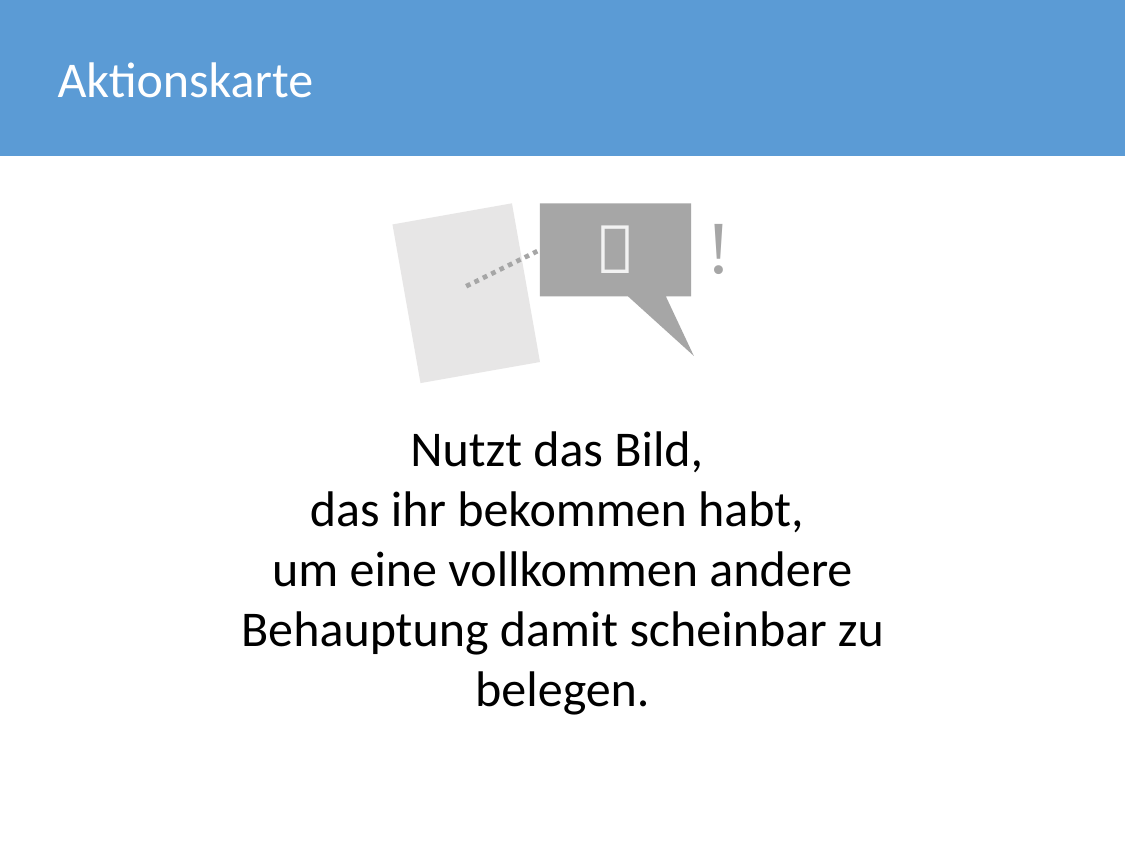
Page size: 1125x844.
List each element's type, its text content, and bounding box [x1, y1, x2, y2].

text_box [405, 191, 763, 374]
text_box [466, 249, 540, 287]
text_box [0, 0, 1125, 156]
text_box Nutzt das Bild, das ihr bekommen habt, um eine vollkommen andere Behauptung damit scheinbar zu belegen. [195, 409, 930, 724]
